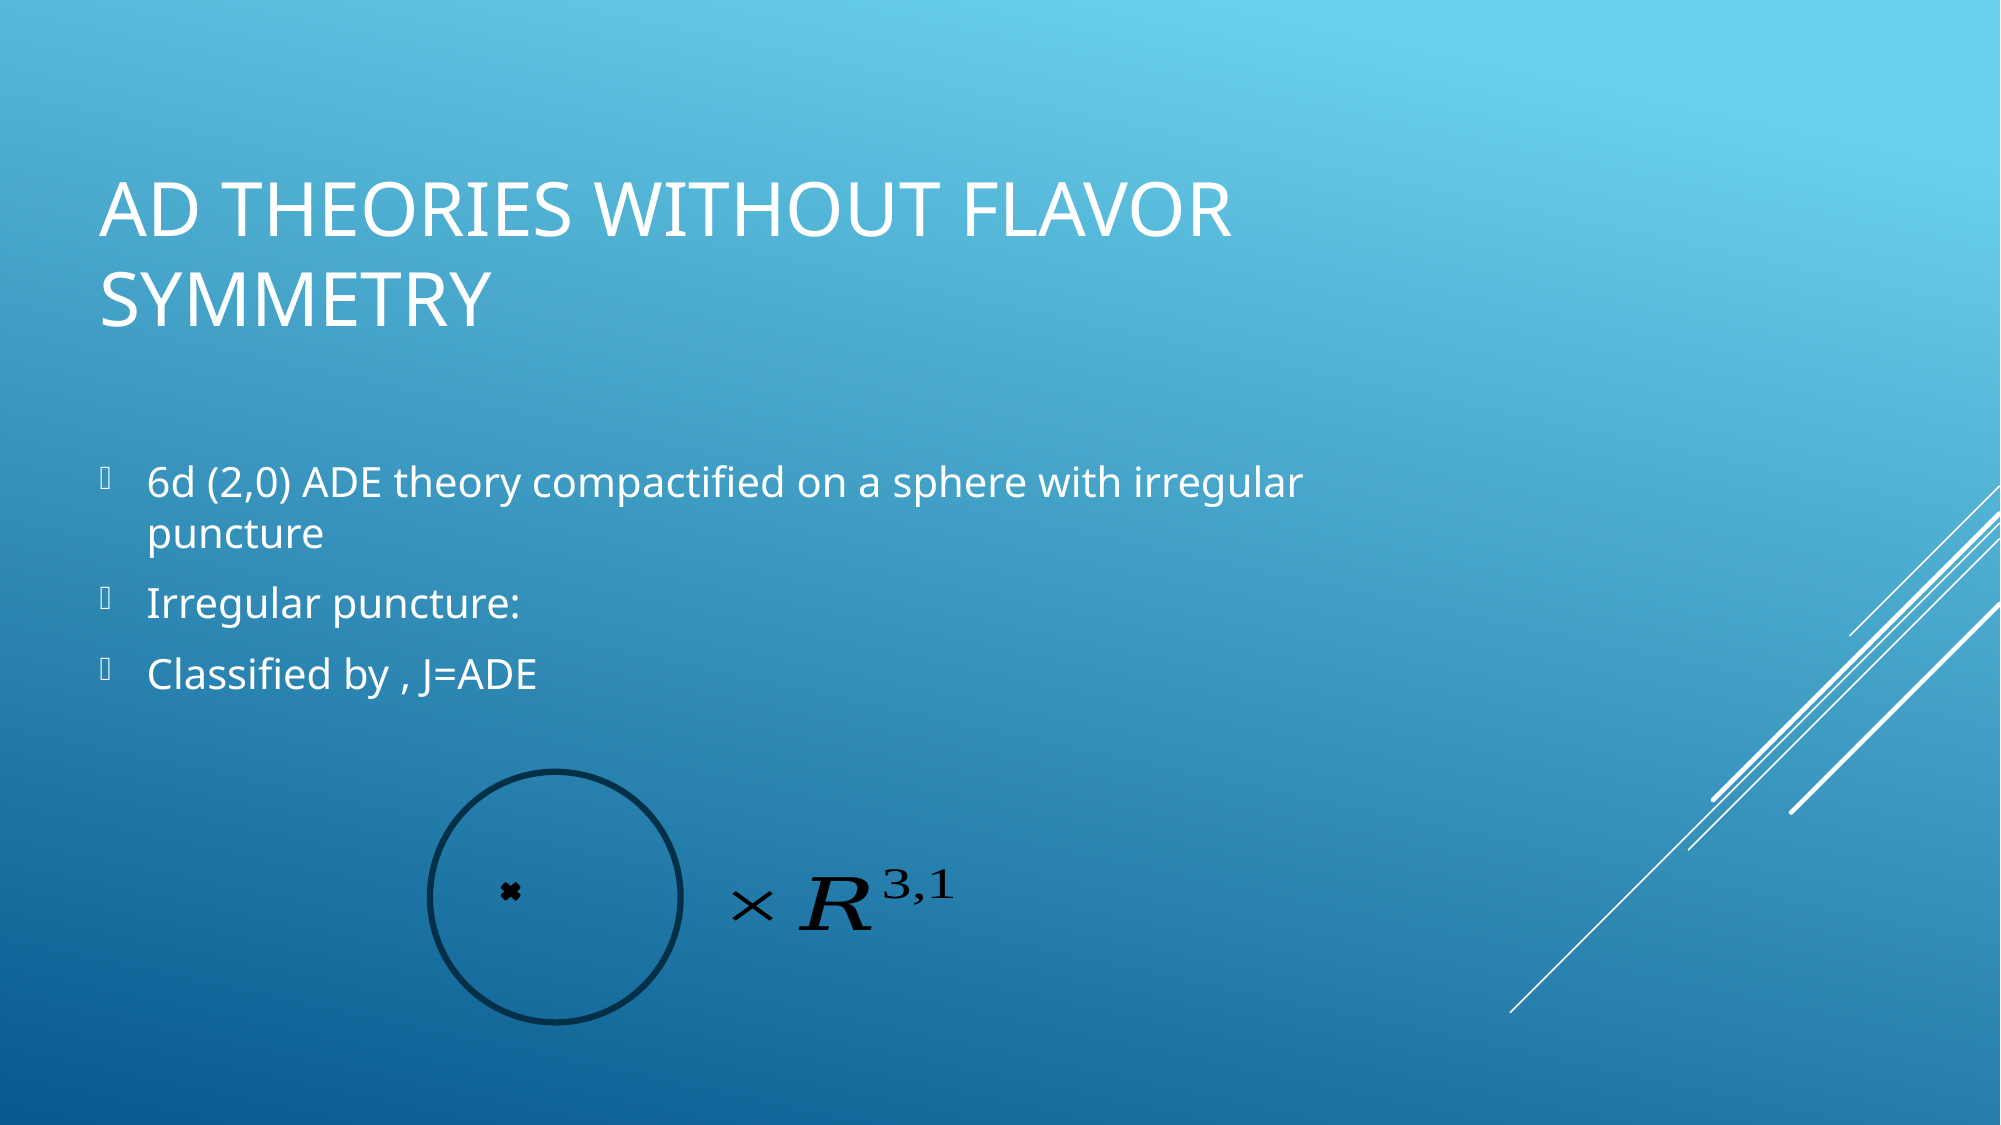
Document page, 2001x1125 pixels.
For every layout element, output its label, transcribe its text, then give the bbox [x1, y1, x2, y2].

text_box [428, 770, 682, 1024]
text_box [500, 882, 521, 901]
title AD theories without flavor symmetry [84, 127, 1485, 375]
